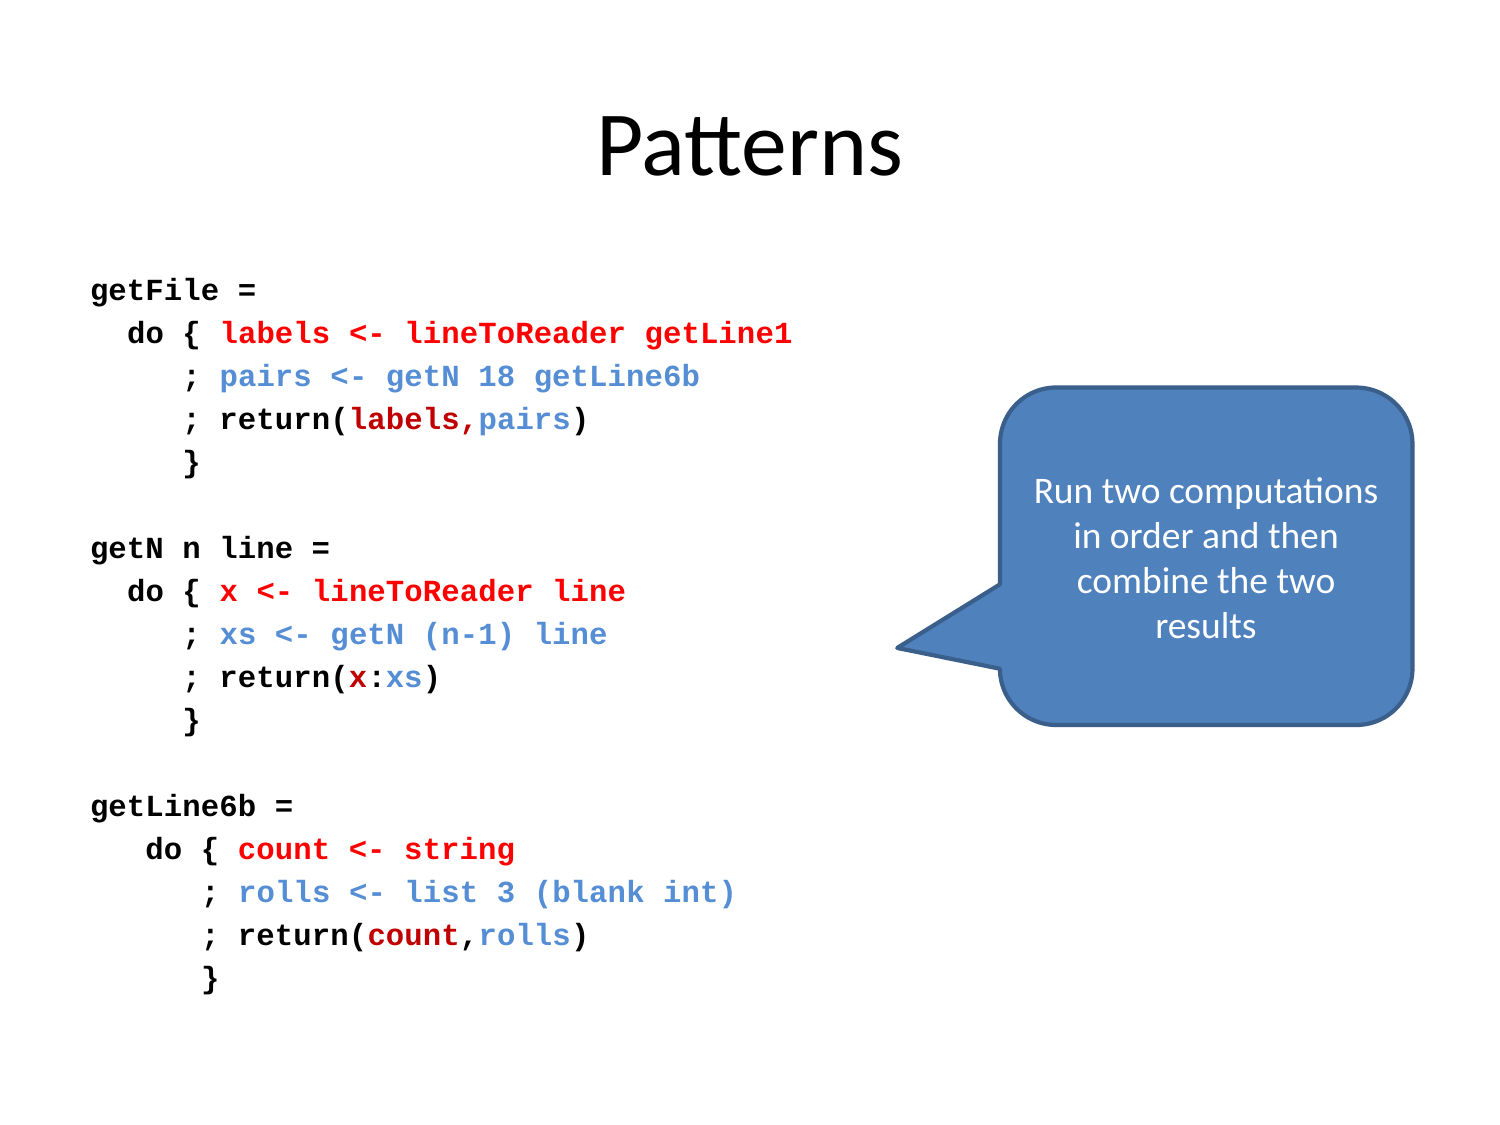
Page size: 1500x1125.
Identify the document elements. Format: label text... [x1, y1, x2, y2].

text_box Run two computations in order and then combine the two results [895, 385, 1415, 728]
title Patterns [75, 45, 1425, 233]
list getFile = do { labels <- lineToReader getLine1 ; pairs <- getN 18 getLine6b ; return(labels,pairs) } getN n line = do { x <- lineToReader line ; xs <- getN (n-1) line ; return(x:xs) } getLine6b = do { count <- string ; rolls <- list 3 (blank int) ; return(count,rolls) } [75, 262, 1425, 1005]
